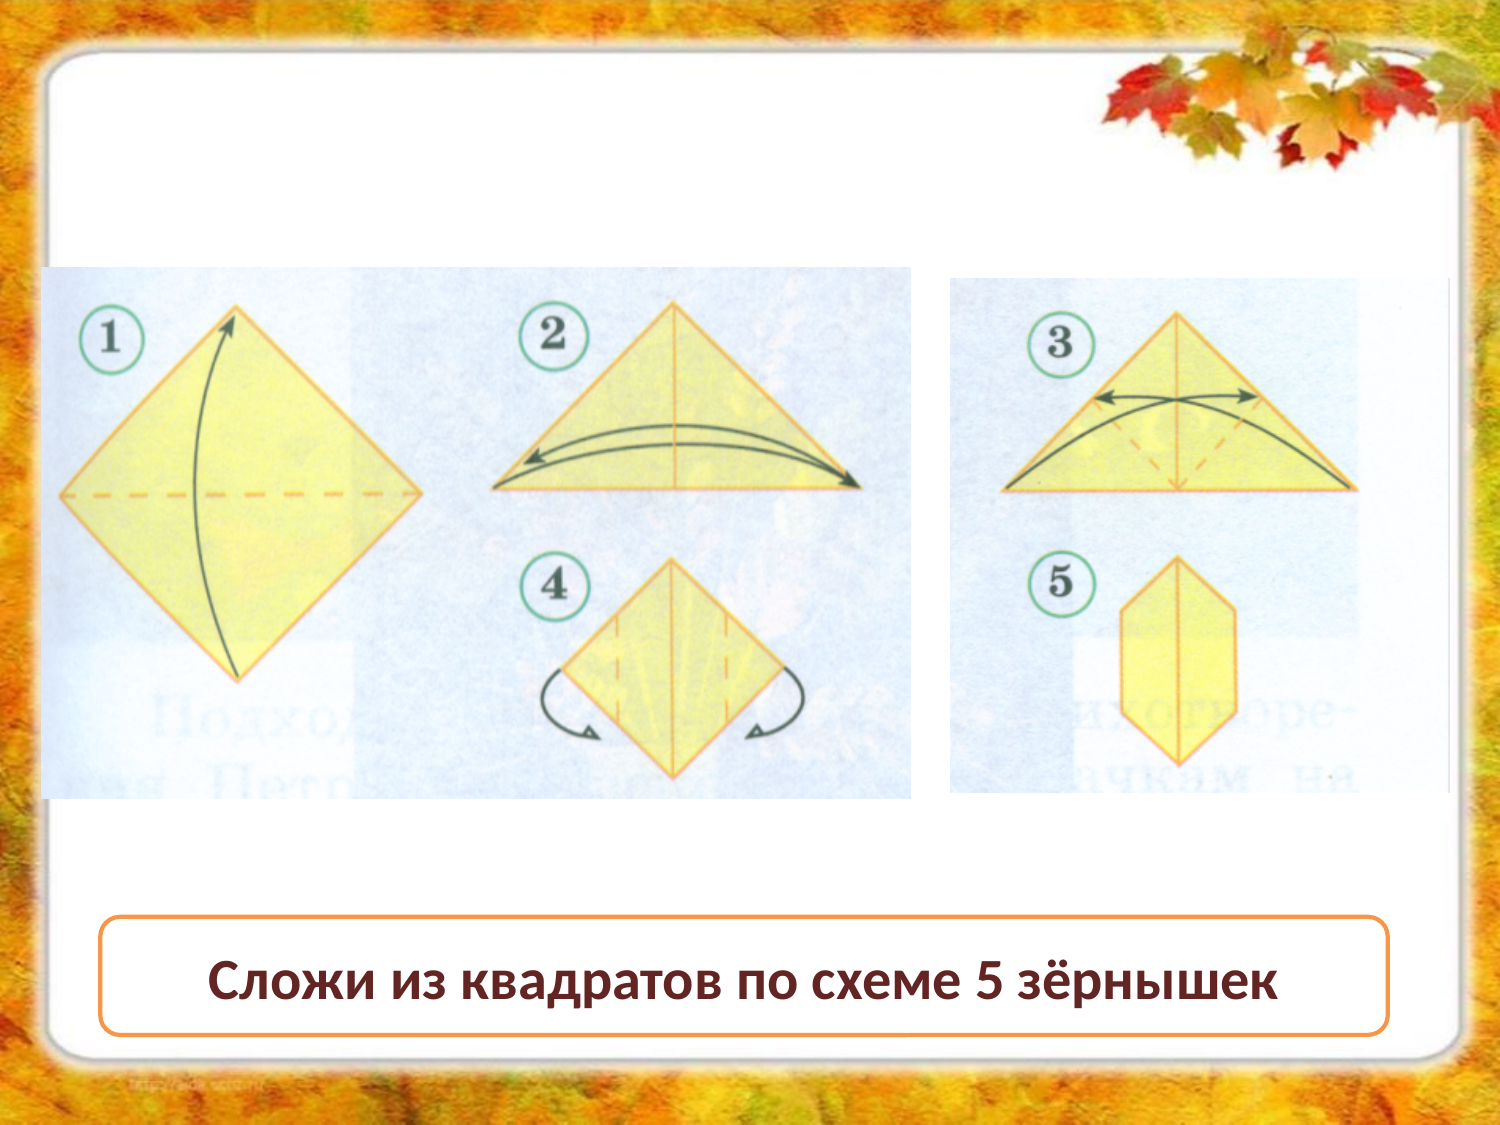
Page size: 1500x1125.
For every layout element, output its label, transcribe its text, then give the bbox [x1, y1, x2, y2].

picture [0, 0, 1500, 1125]
text_box Сложи из квадратов по схеме 5 зёрнышек [98, 914, 1390, 1038]
